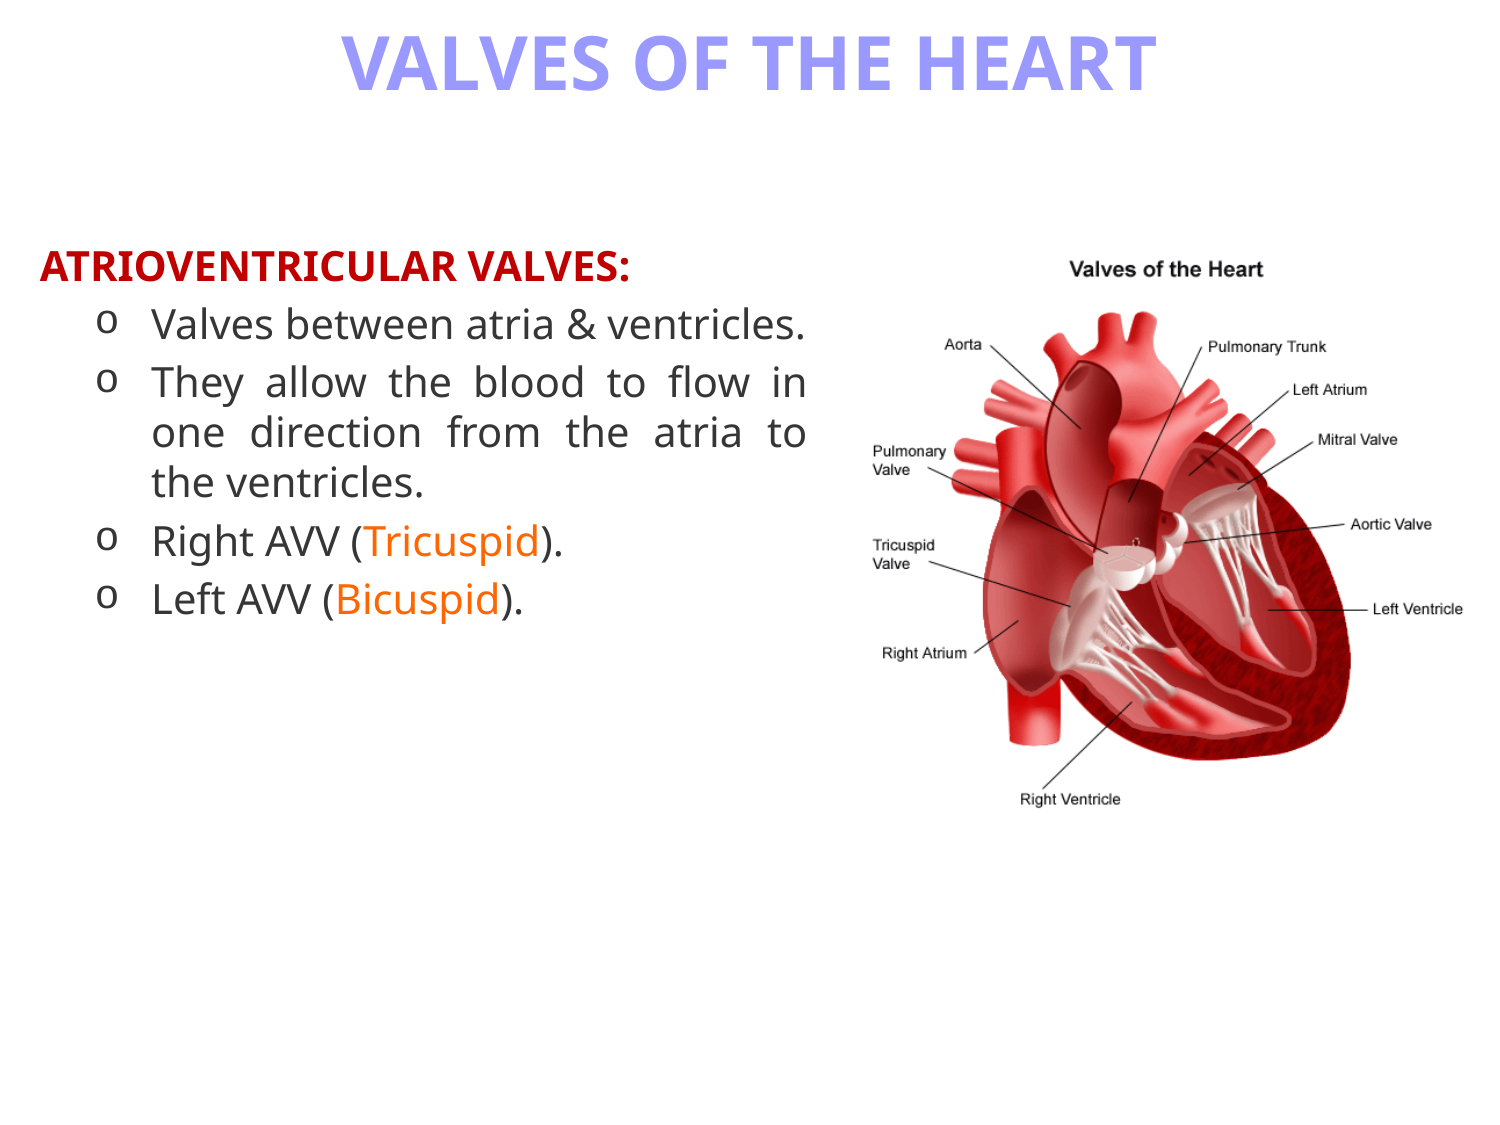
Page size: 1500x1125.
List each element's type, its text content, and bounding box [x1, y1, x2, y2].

list ATRIOVENTRICULAR VALVES: Valves between atria & ventricles. They allow the blood to flow in one direction from the atria to the ventricles. Right AVV (Tricuspid). Left AVV (Bicuspid). [13, 231, 823, 744]
picture [860, 243, 1475, 858]
text_box VALVES OF THE HEART [0, 8, 1500, 130]
